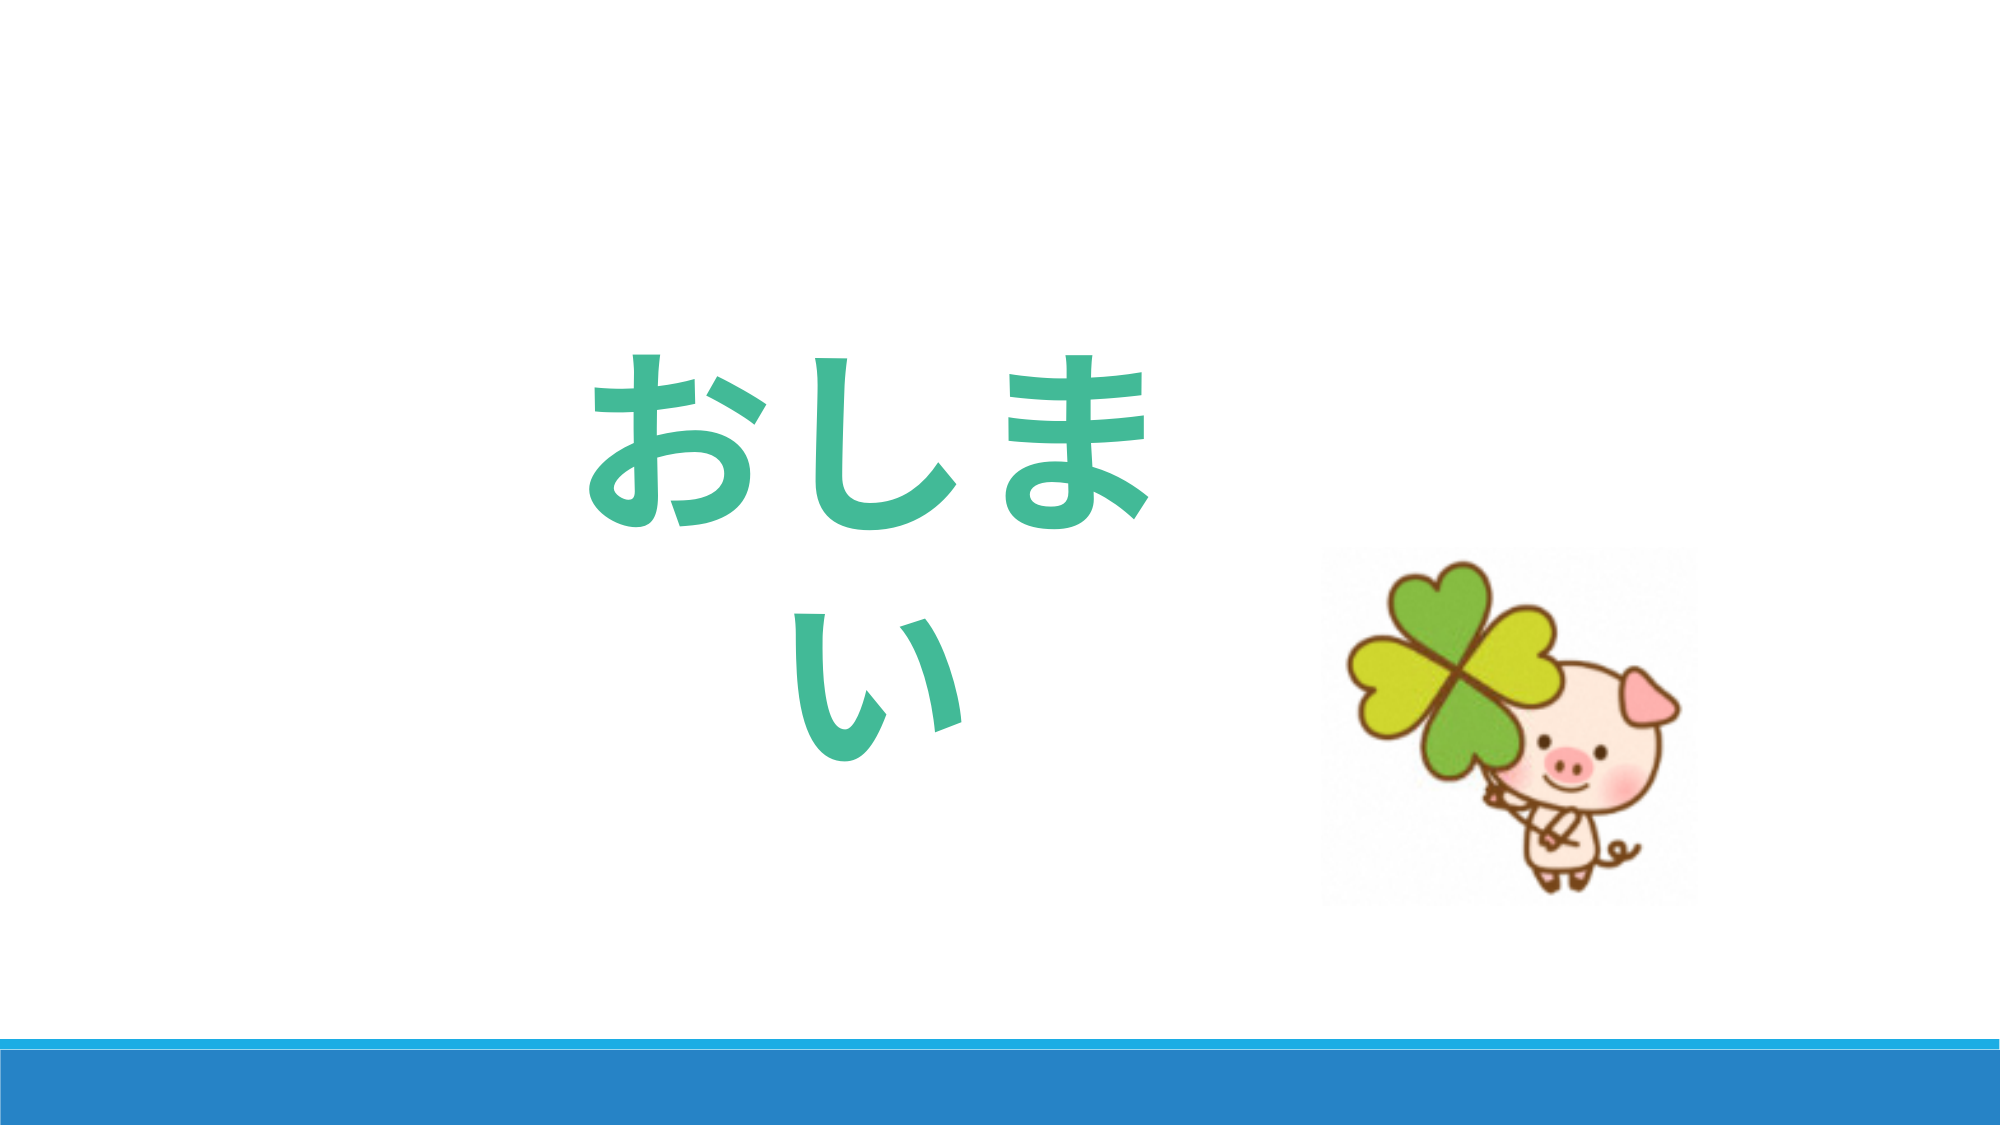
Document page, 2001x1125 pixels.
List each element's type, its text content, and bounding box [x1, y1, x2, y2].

text_box おしまい [462, 310, 1286, 806]
picture [1321, 547, 1698, 906]
